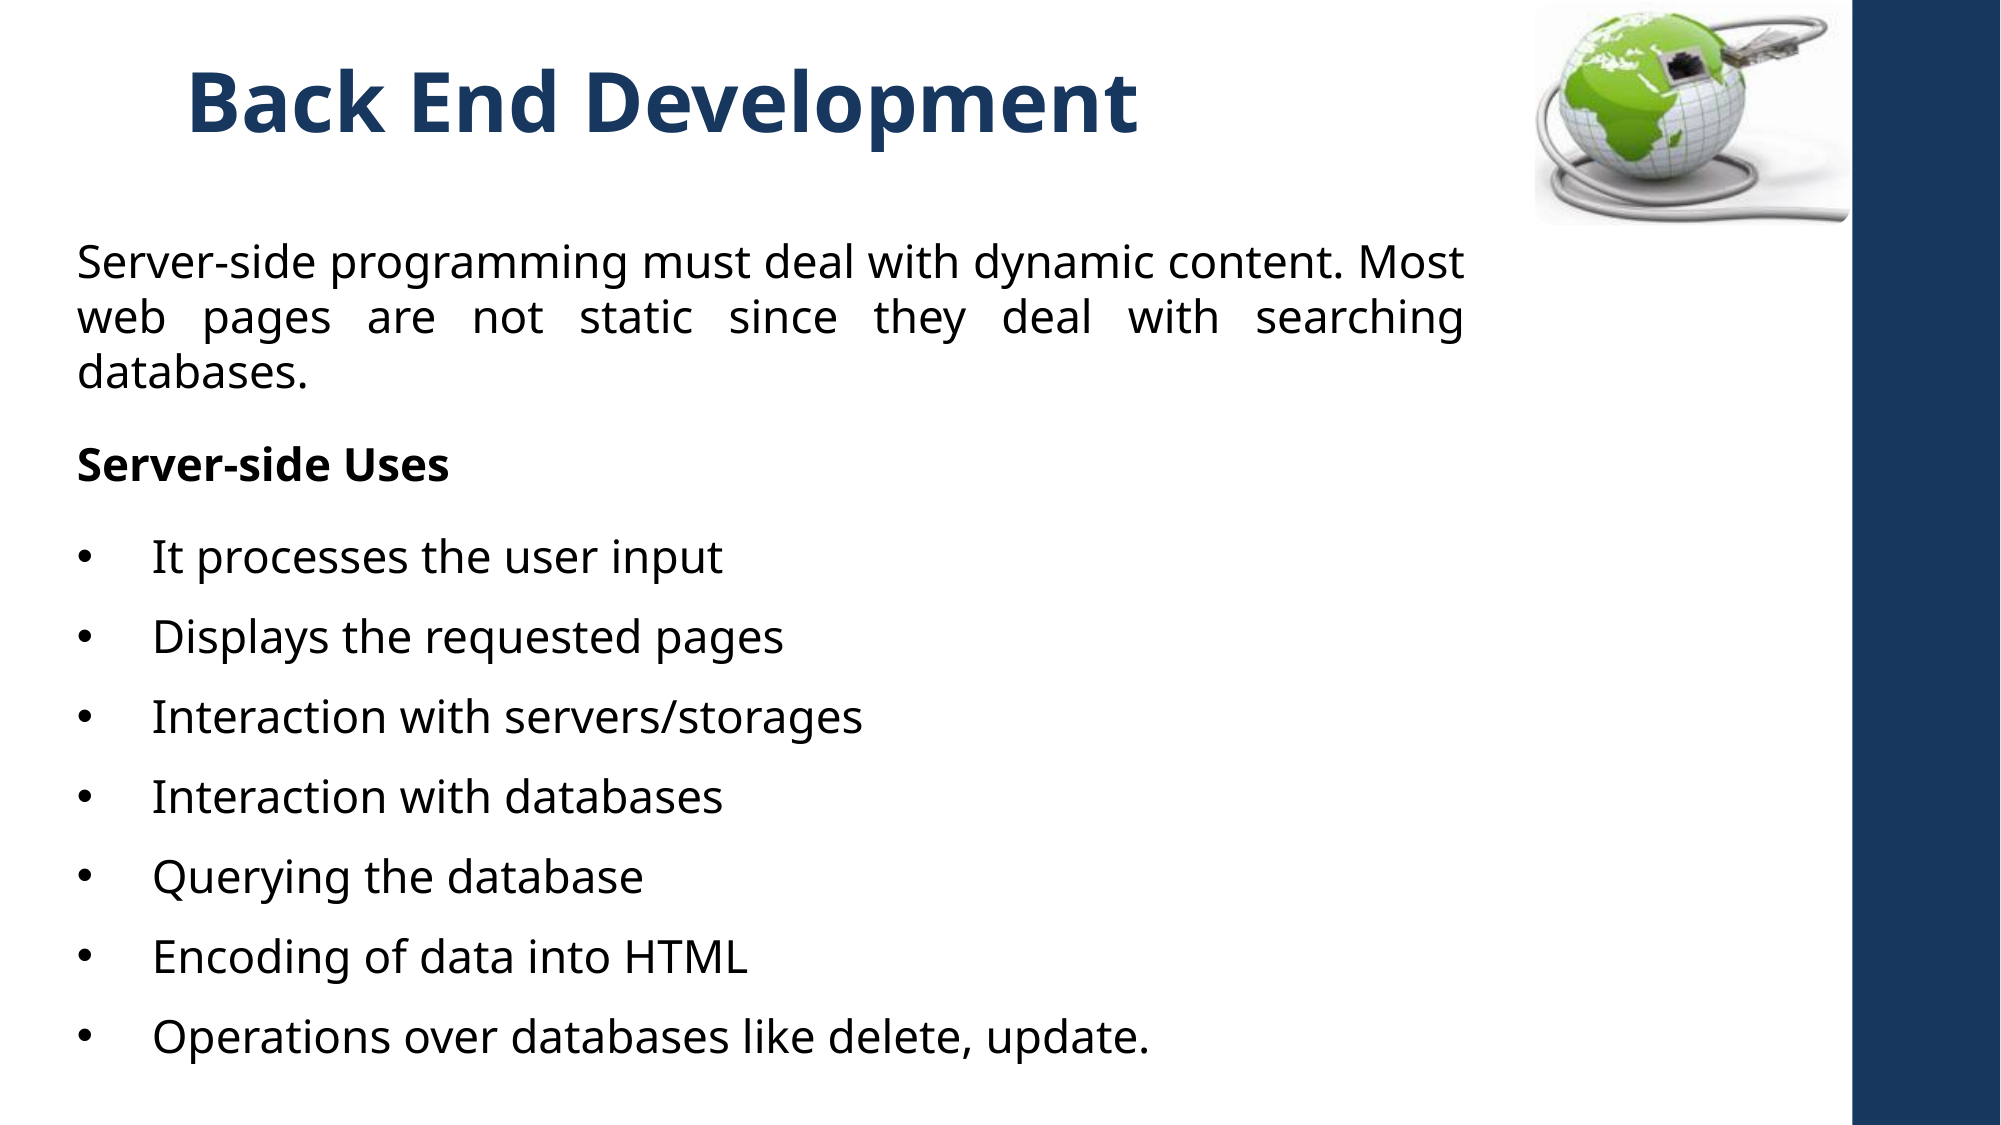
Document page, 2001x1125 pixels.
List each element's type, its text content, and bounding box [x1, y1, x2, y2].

picture [1534, 1, 1851, 226]
text_box Back End Development [0, 41, 1427, 157]
text_box Server-side programming must deal with dynamic content. Most web pages are not static since they deal with searching databases. Server-side Uses It processes the user input Displays the requested pages Interaction with servers/storages Interaction with databases Querying the database Encoding of data into HTML Operations over databases like delete, update. [62, 225, 1481, 1070]
